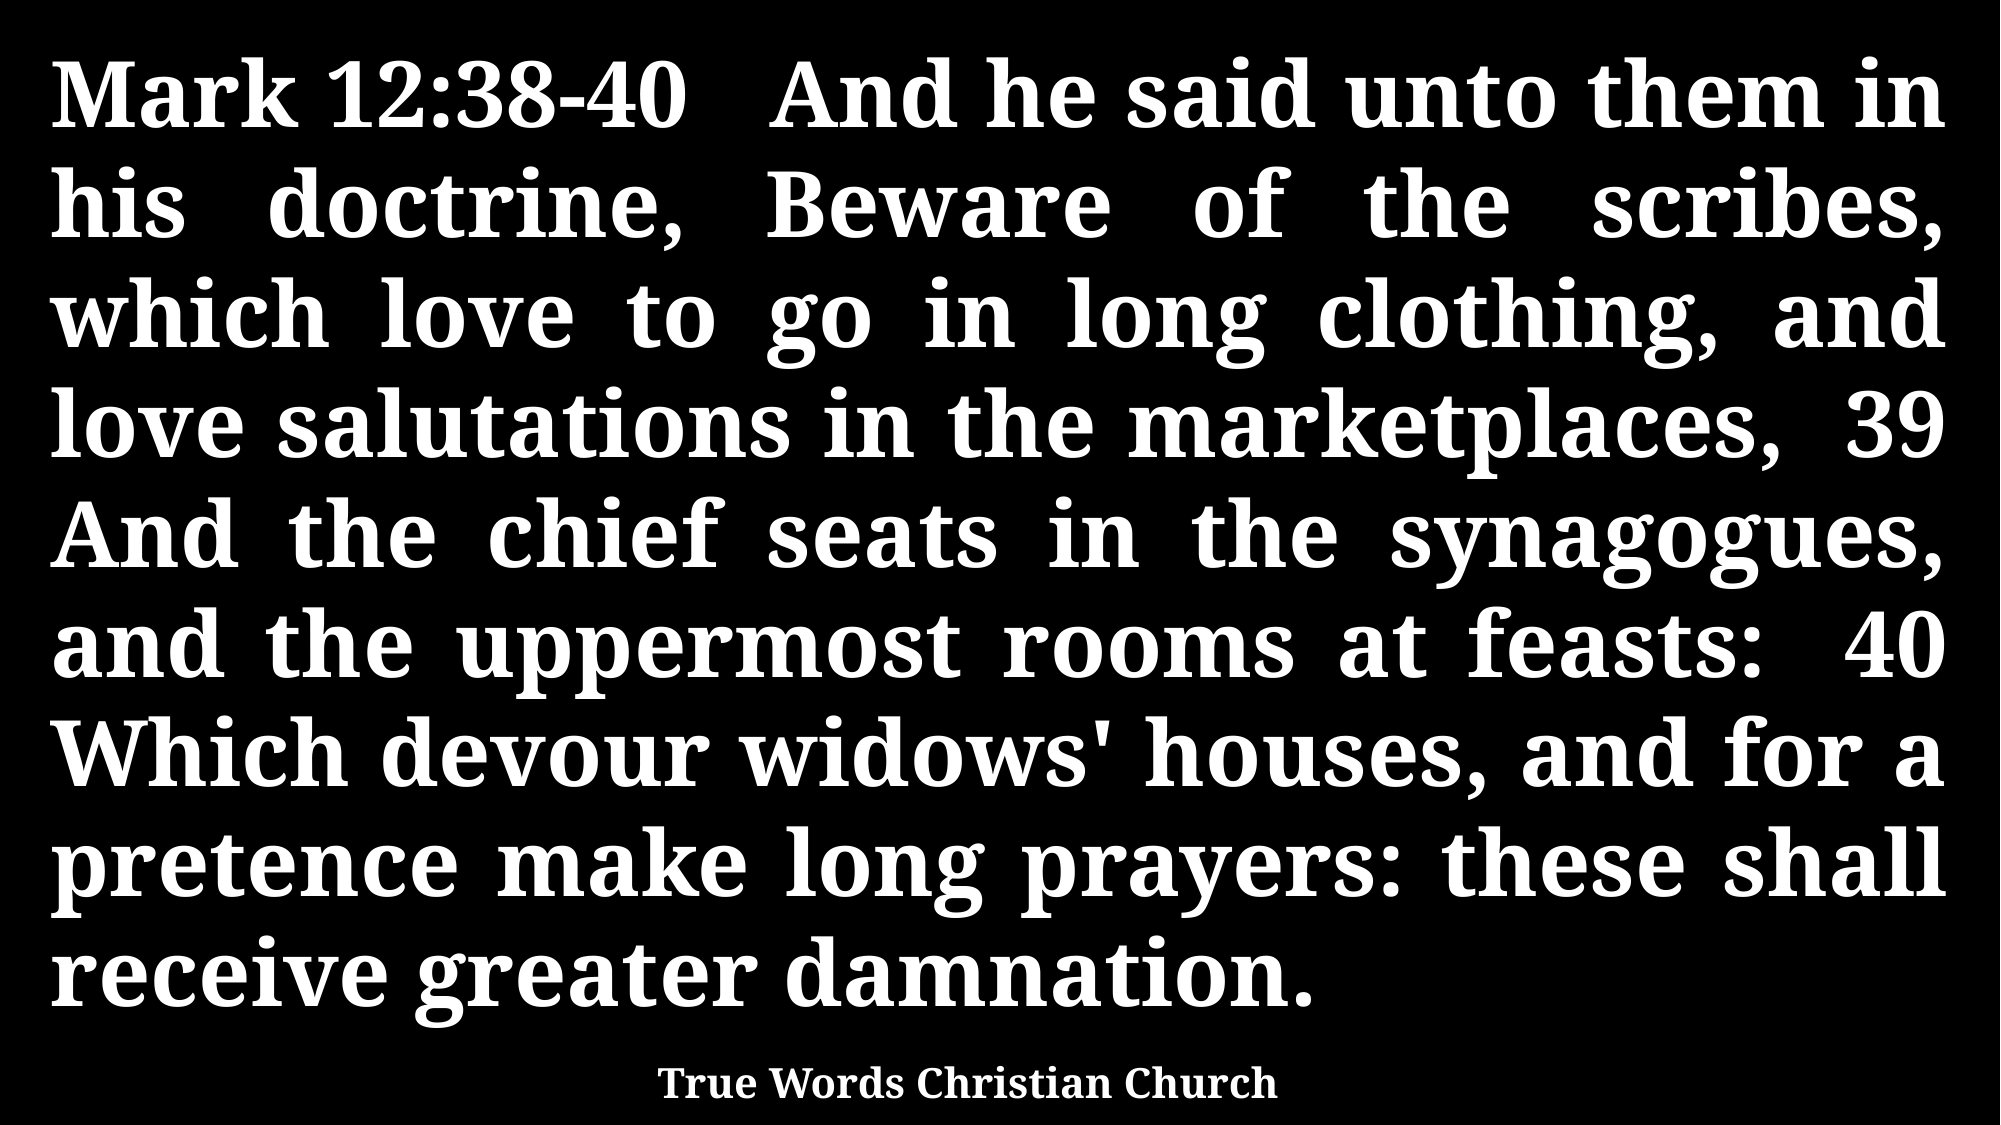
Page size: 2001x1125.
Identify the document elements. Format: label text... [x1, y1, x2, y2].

text_box Mark 12:38-40 And he said unto them in his doctrine, Beware of the scribes, which love to go in long clothing, and love salutations in the marketplaces, 39 And the chief seats in the synagogues, and the uppermost rooms at feasts: 40 Which devour widows' houses, and for a pretence make long prayers: these shall receive greater damnation. [35, 28, 1965, 1033]
text_box True Words Christian Church [642, 1049, 1294, 1114]
